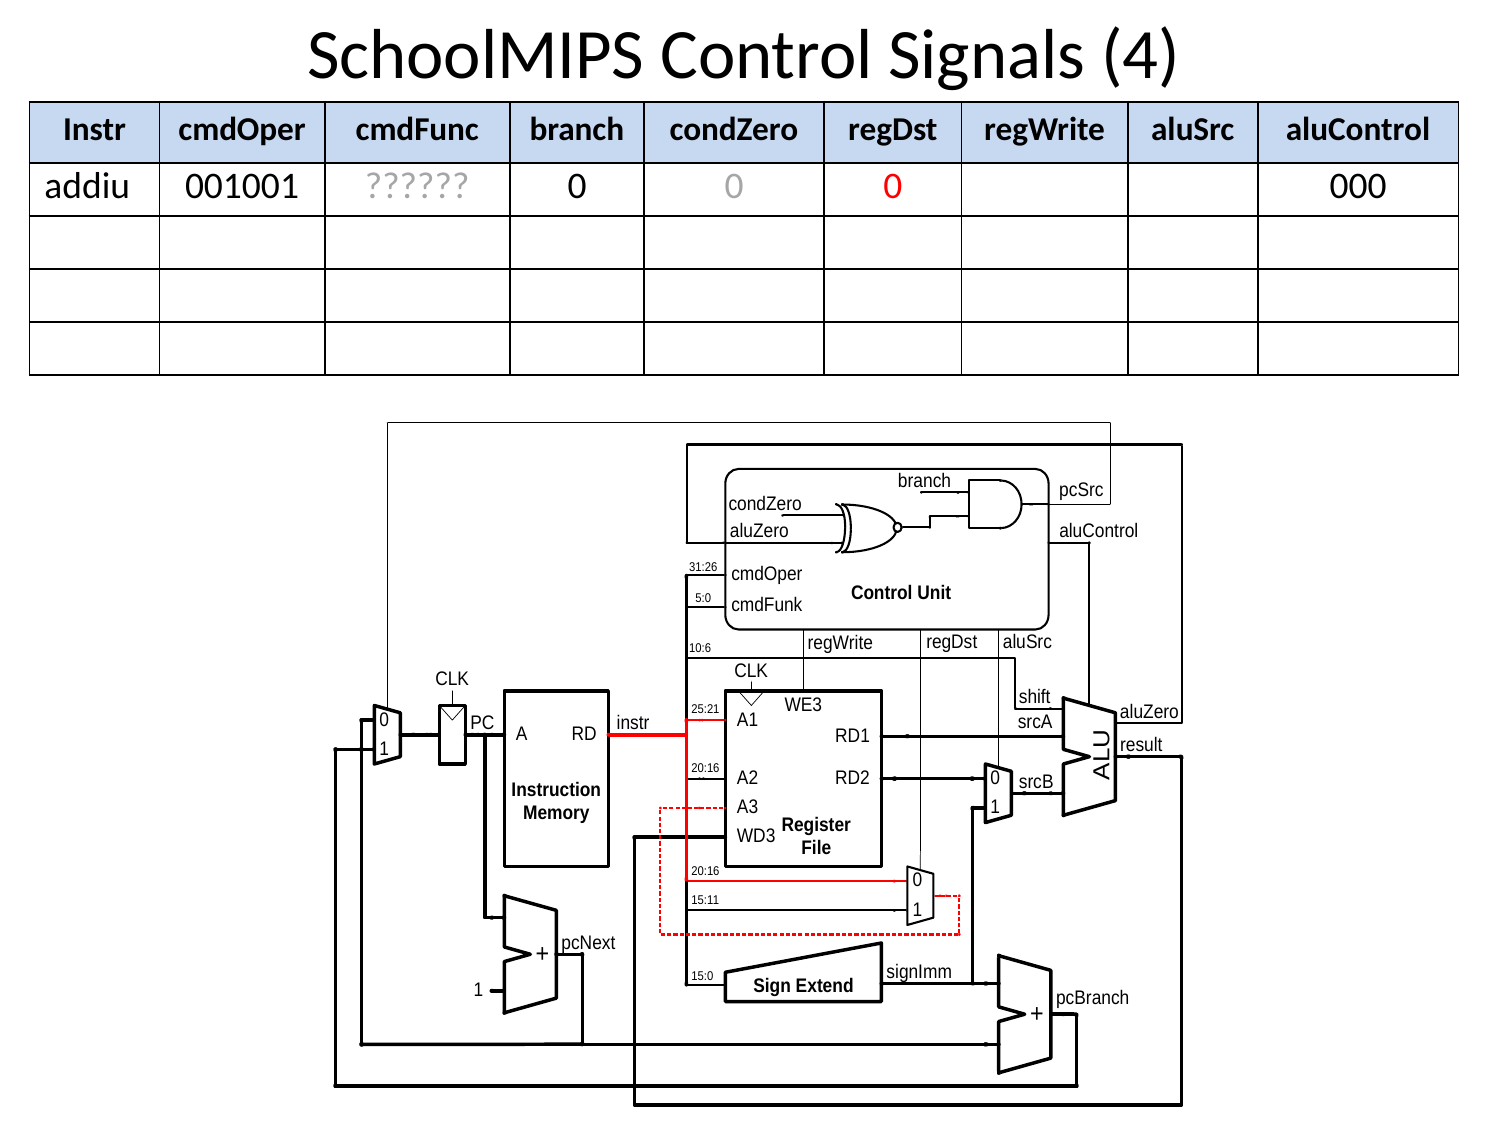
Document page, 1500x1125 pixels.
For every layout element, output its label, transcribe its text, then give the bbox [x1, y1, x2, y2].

table_cell [825, 323, 961, 374]
table_header branch [511, 103, 643, 162]
table_cell [511, 323, 643, 374]
table_header regWrite [962, 103, 1127, 162]
table_cell [30, 217, 159, 268]
table_header regDst [825, 103, 961, 162]
table_cell [962, 164, 1127, 215]
table_header Instr [30, 103, 159, 162]
table_cell 0 [645, 164, 823, 215]
table_cell [1129, 164, 1257, 215]
table_cell [645, 323, 823, 374]
table_cell [160, 323, 324, 374]
table_cell [511, 217, 643, 268]
table_cell [326, 323, 509, 374]
table_cell [825, 217, 961, 268]
table_cell [511, 270, 643, 321]
table_cell [645, 217, 823, 268]
table_header cmdOper [160, 103, 324, 162]
table_cell [1129, 323, 1257, 374]
table_cell [645, 270, 823, 321]
table_cell [962, 270, 1127, 321]
table_cell 001001 [160, 164, 324, 215]
table_cell [326, 270, 509, 321]
table_cell [30, 270, 159, 321]
table_cell [1129, 270, 1257, 321]
table_cell [1259, 270, 1458, 321]
table_cell 000 [1259, 164, 1458, 215]
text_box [312, 403, 1200, 1125]
table_cell [1259, 323, 1458, 374]
table_cell [160, 270, 324, 321]
table_header aluSrc [1129, 103, 1257, 162]
table_cell [962, 217, 1127, 268]
title SchoolMIPS Control Signals (4) [17, 9, 1471, 90]
table_cell ?????? [326, 164, 509, 215]
table_cell 0 [511, 164, 643, 215]
table_cell [1259, 217, 1458, 268]
table_header condZero [645, 103, 823, 162]
table_cell [326, 217, 509, 268]
table_header cmdFunc [326, 103, 509, 162]
table_cell [962, 323, 1127, 374]
table_cell 0 [825, 164, 961, 215]
table_header aluControl [1259, 103, 1458, 162]
table_cell [1129, 217, 1257, 268]
table_cell [160, 217, 324, 268]
table_cell [30, 323, 159, 374]
table_cell addiu [30, 164, 159, 215]
table_cell [825, 270, 961, 321]
